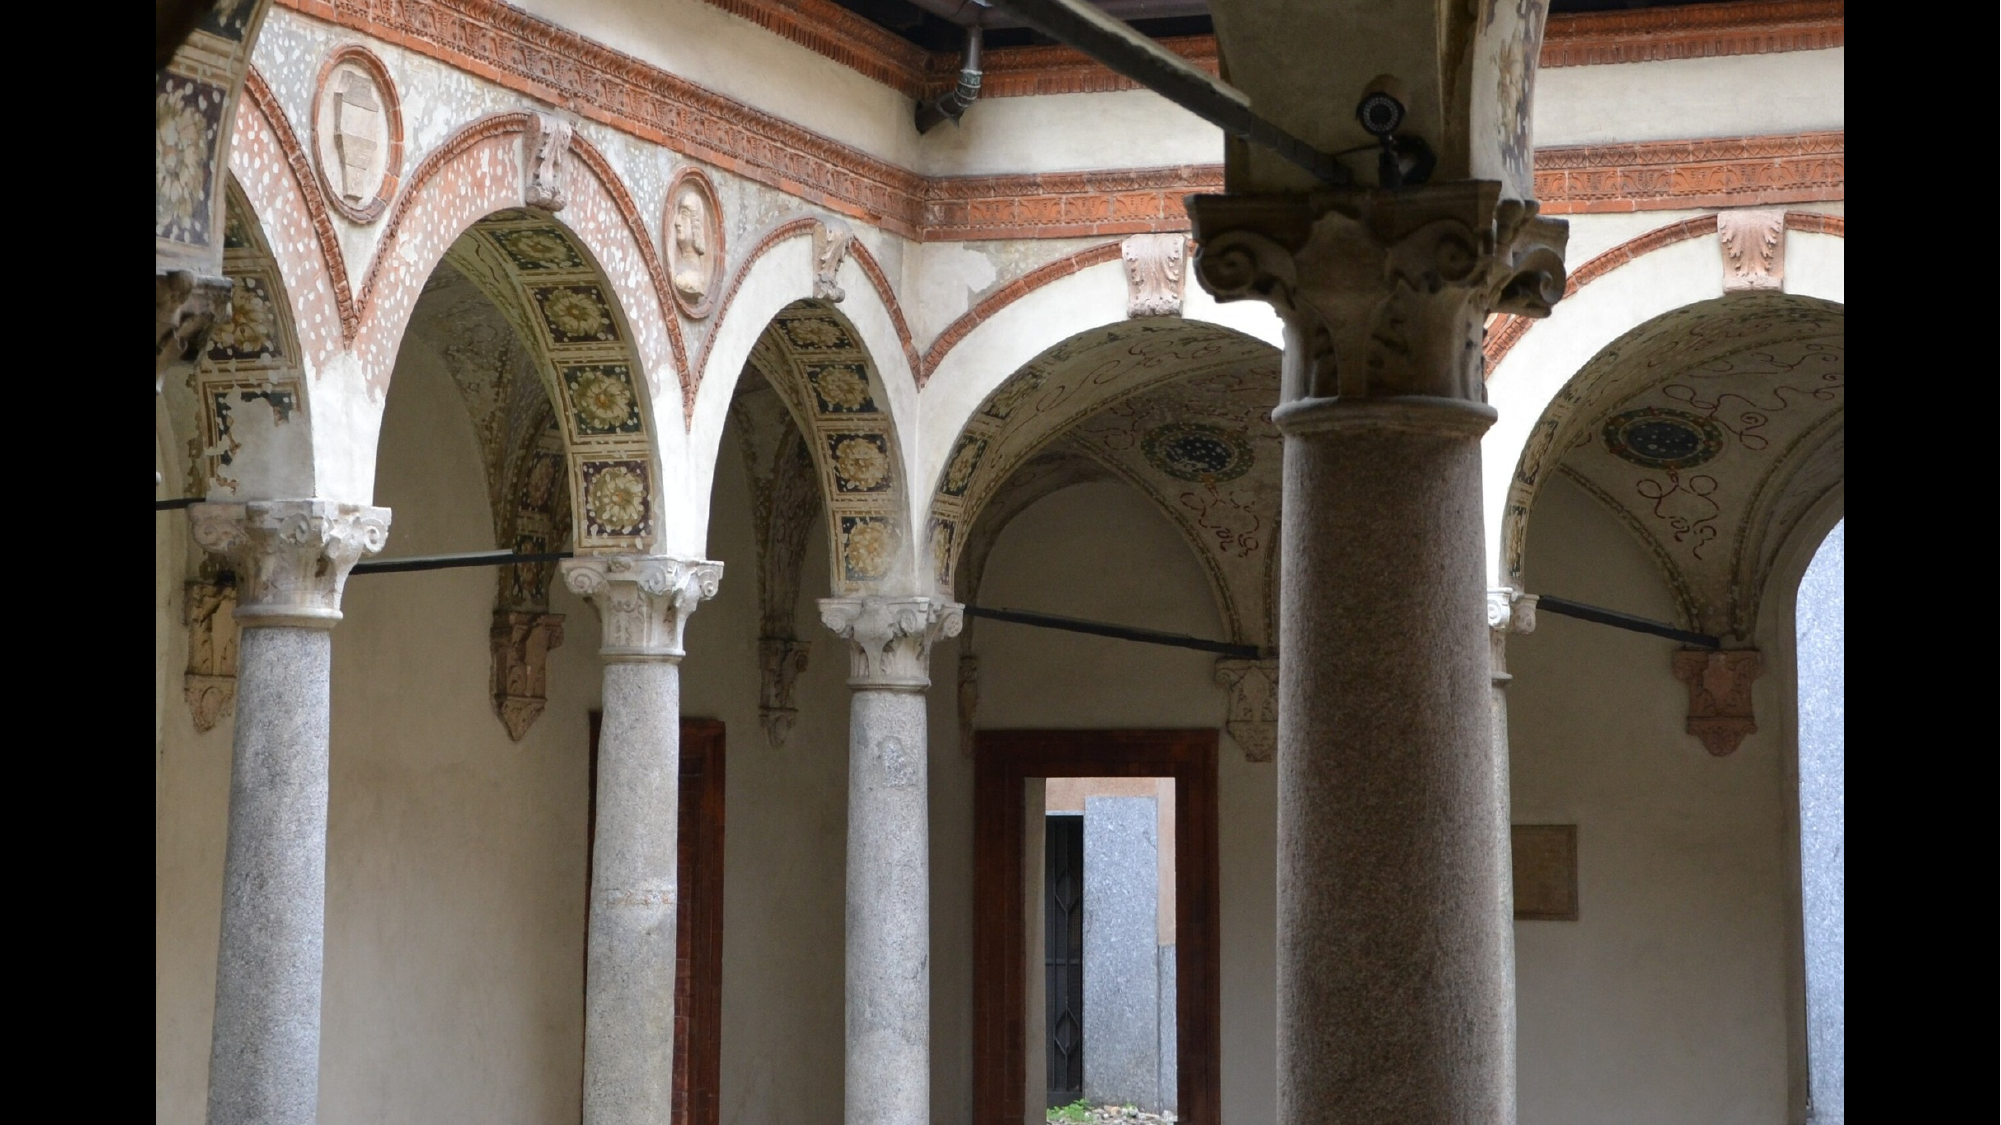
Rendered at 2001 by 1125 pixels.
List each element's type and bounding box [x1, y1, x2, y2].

picture [156, 0, 1844, 1125]
